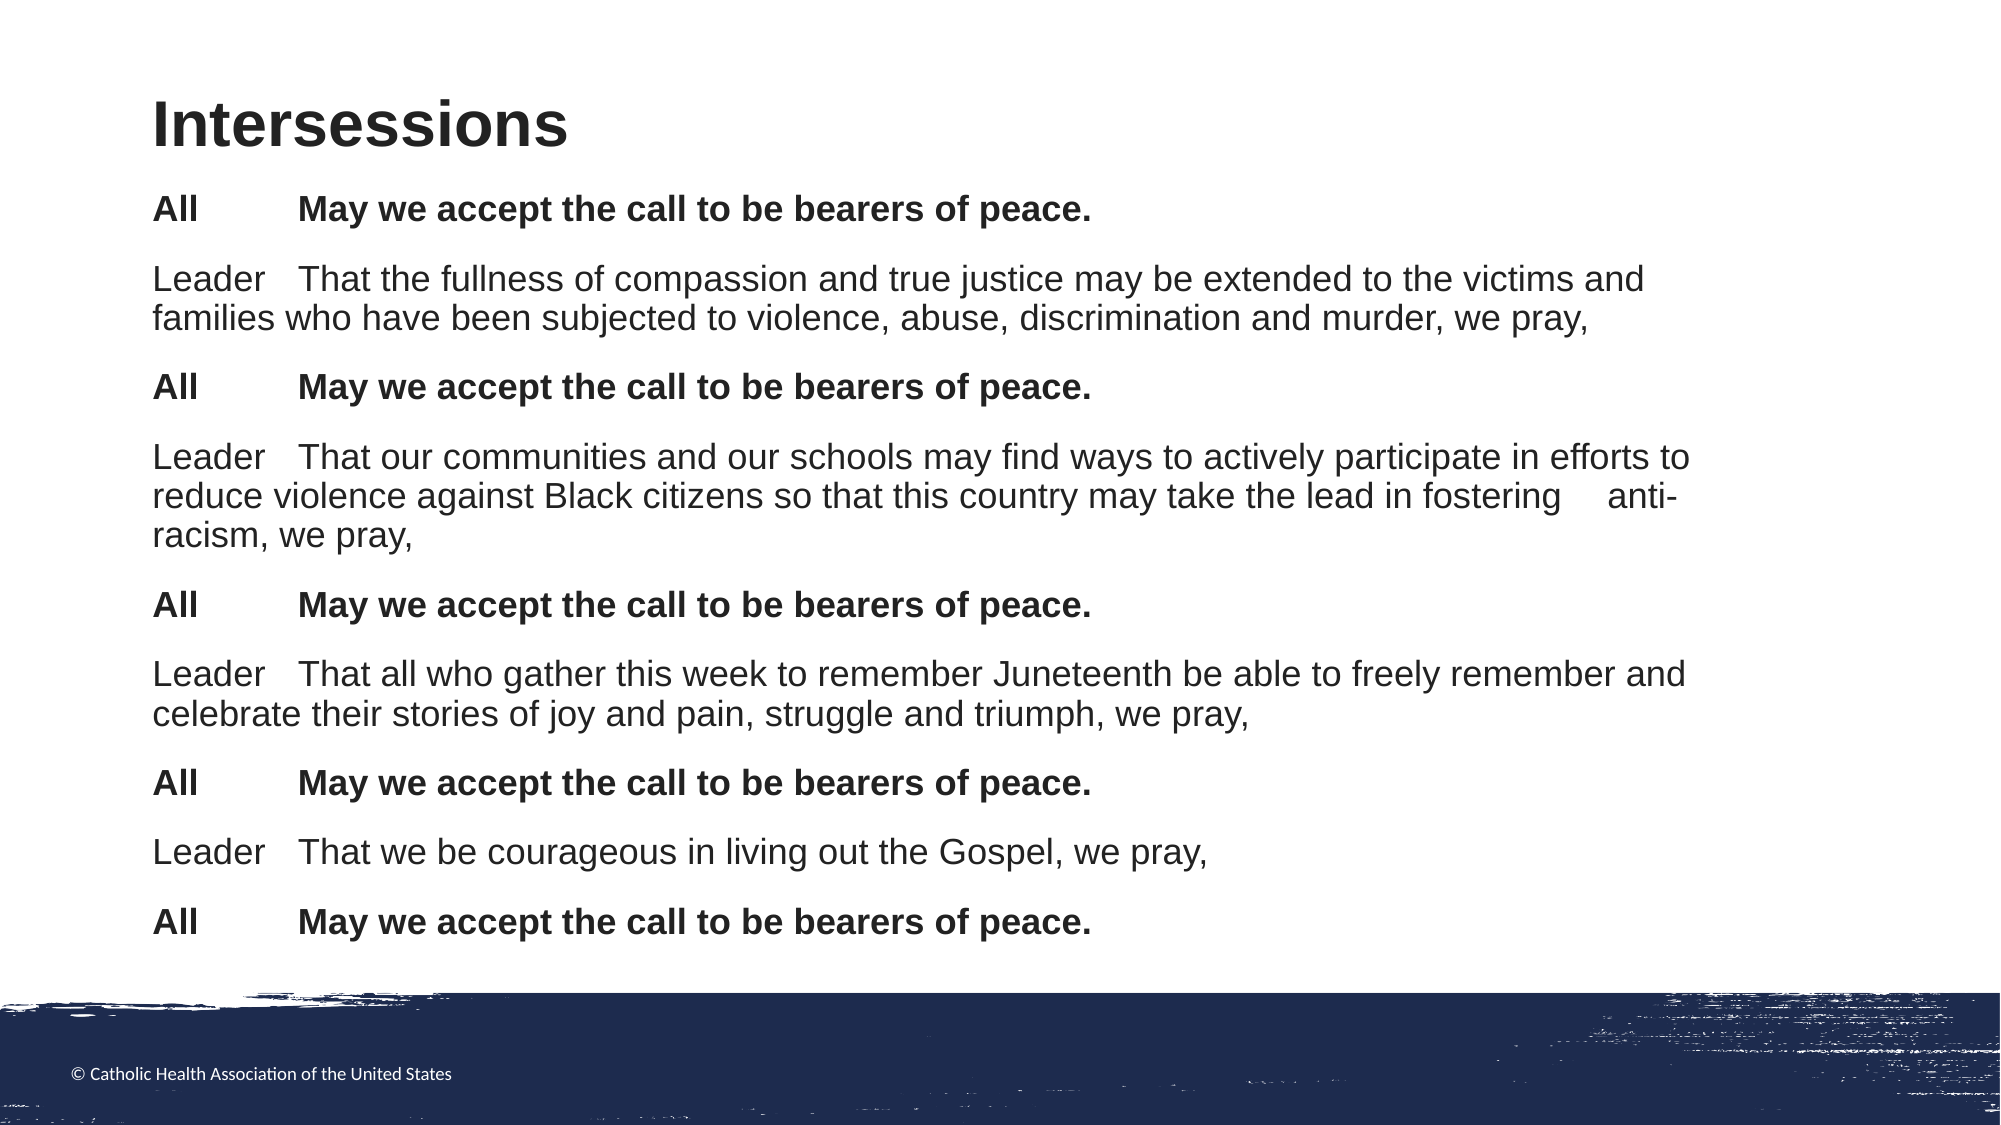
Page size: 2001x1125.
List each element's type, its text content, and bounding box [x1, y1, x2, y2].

footer © Catholic Health Association of the United States [55, 1042, 731, 1103]
list Intersessions All May we accept the call to be bearers of peace. Leader That the fullness of compassion and true justice may be extended to the victims and families who have been subjected to violence, abuse, discrimination and murder, we pray, All May we accept the call to be bearers of peace. Leader That our communities and our schools may find ways to actively participate in efforts to reduce violence against Black citizens so that this country may take the lead in fostering anti-racism, we pray, All May we accept the call to be bearers of peace. Leader That all who gather this week to remember Juneteenth be able to freely remember and celebrate their stories of joy and pain, struggle and triumph, we pray, All May we accept the call to be bearers of peace. Leader That we be courageous in living out the Gospel, we pray, All May we accept the call to be bearers of peace. [137, 82, 1775, 977]
picture [0, 966, 2000, 1125]
